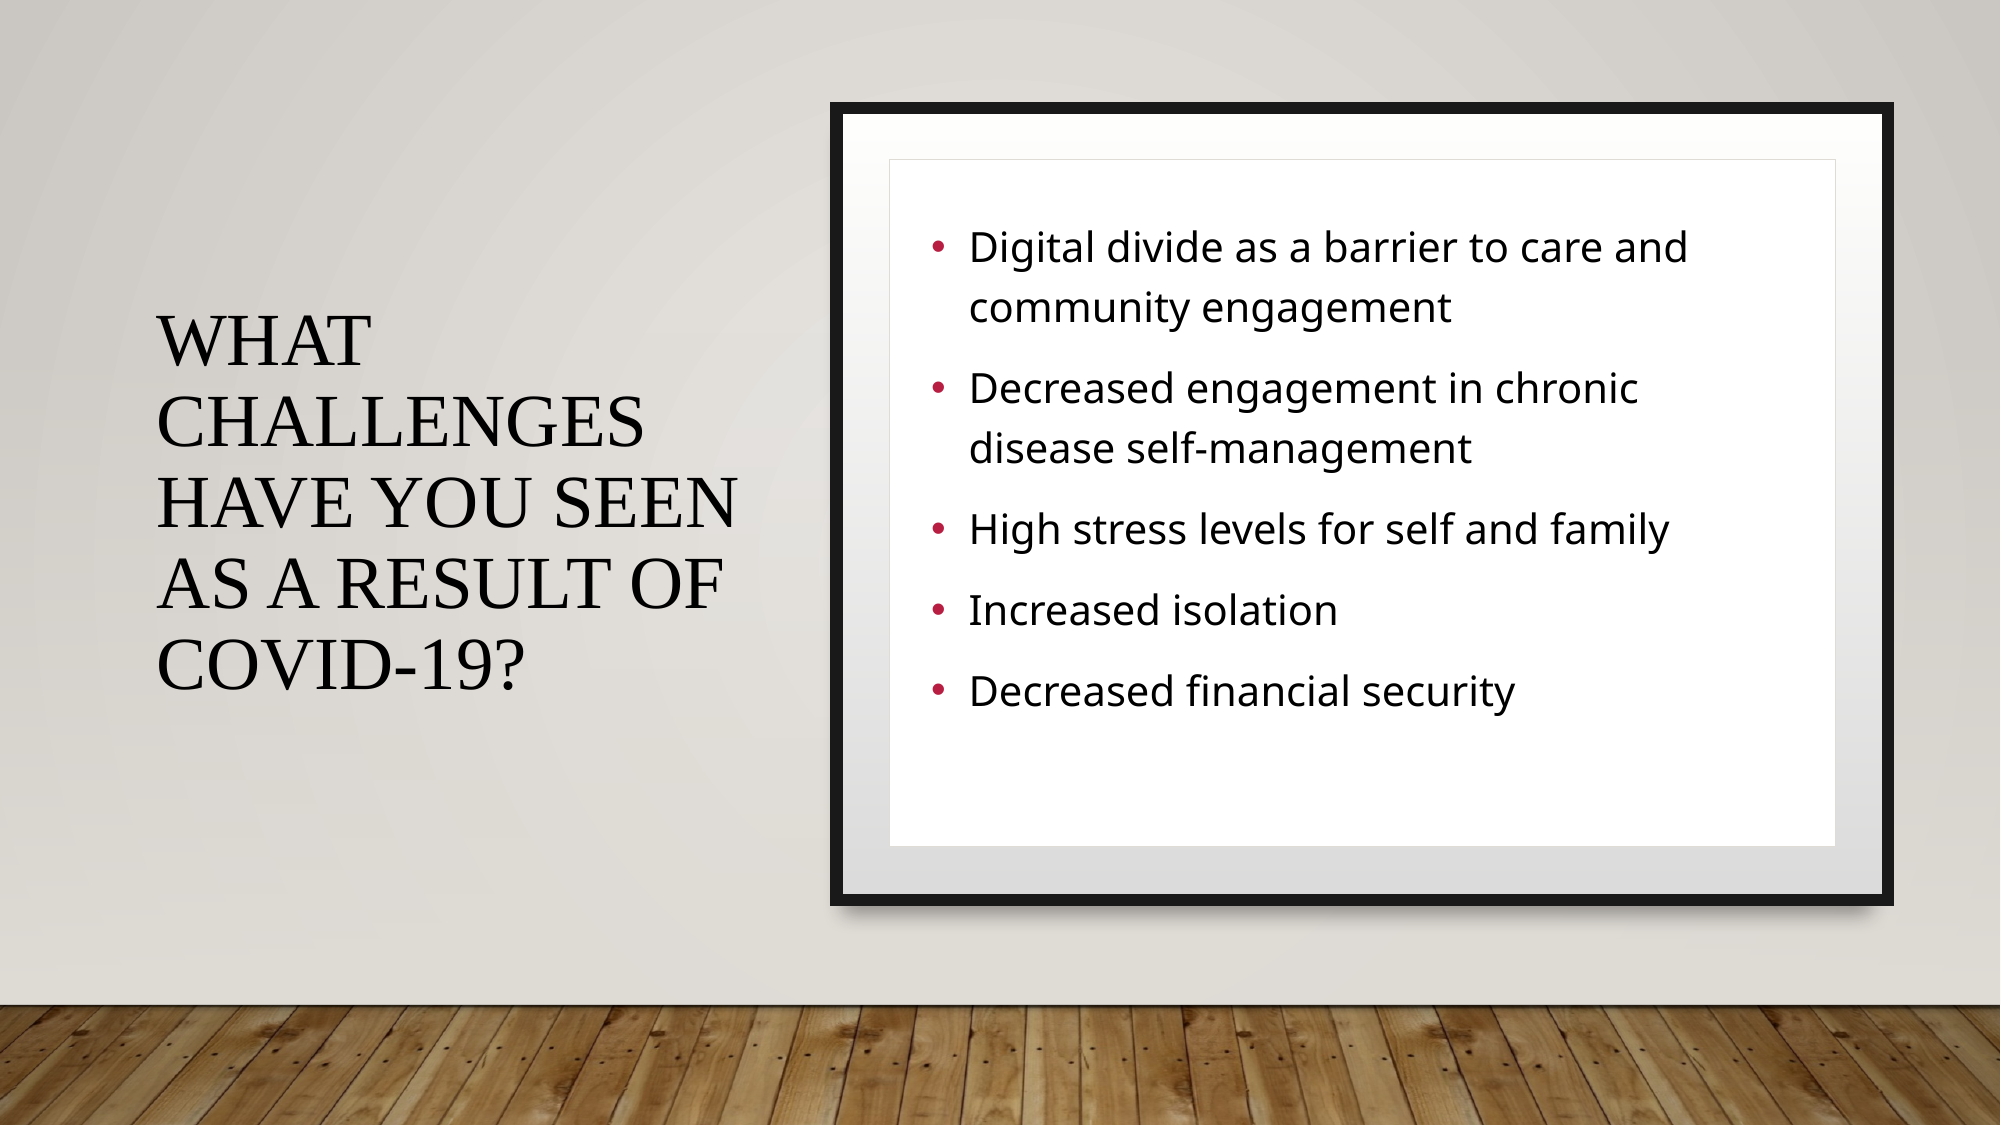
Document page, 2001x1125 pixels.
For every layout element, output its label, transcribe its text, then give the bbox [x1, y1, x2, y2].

title What challenges have you seen as a result of COVID-19? [141, 186, 764, 820]
picture [0, 1006, 2000, 1125]
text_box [836, 104, 1889, 902]
text_box [0, 330, 2000, 1004]
text_box [0, 0, 2000, 330]
